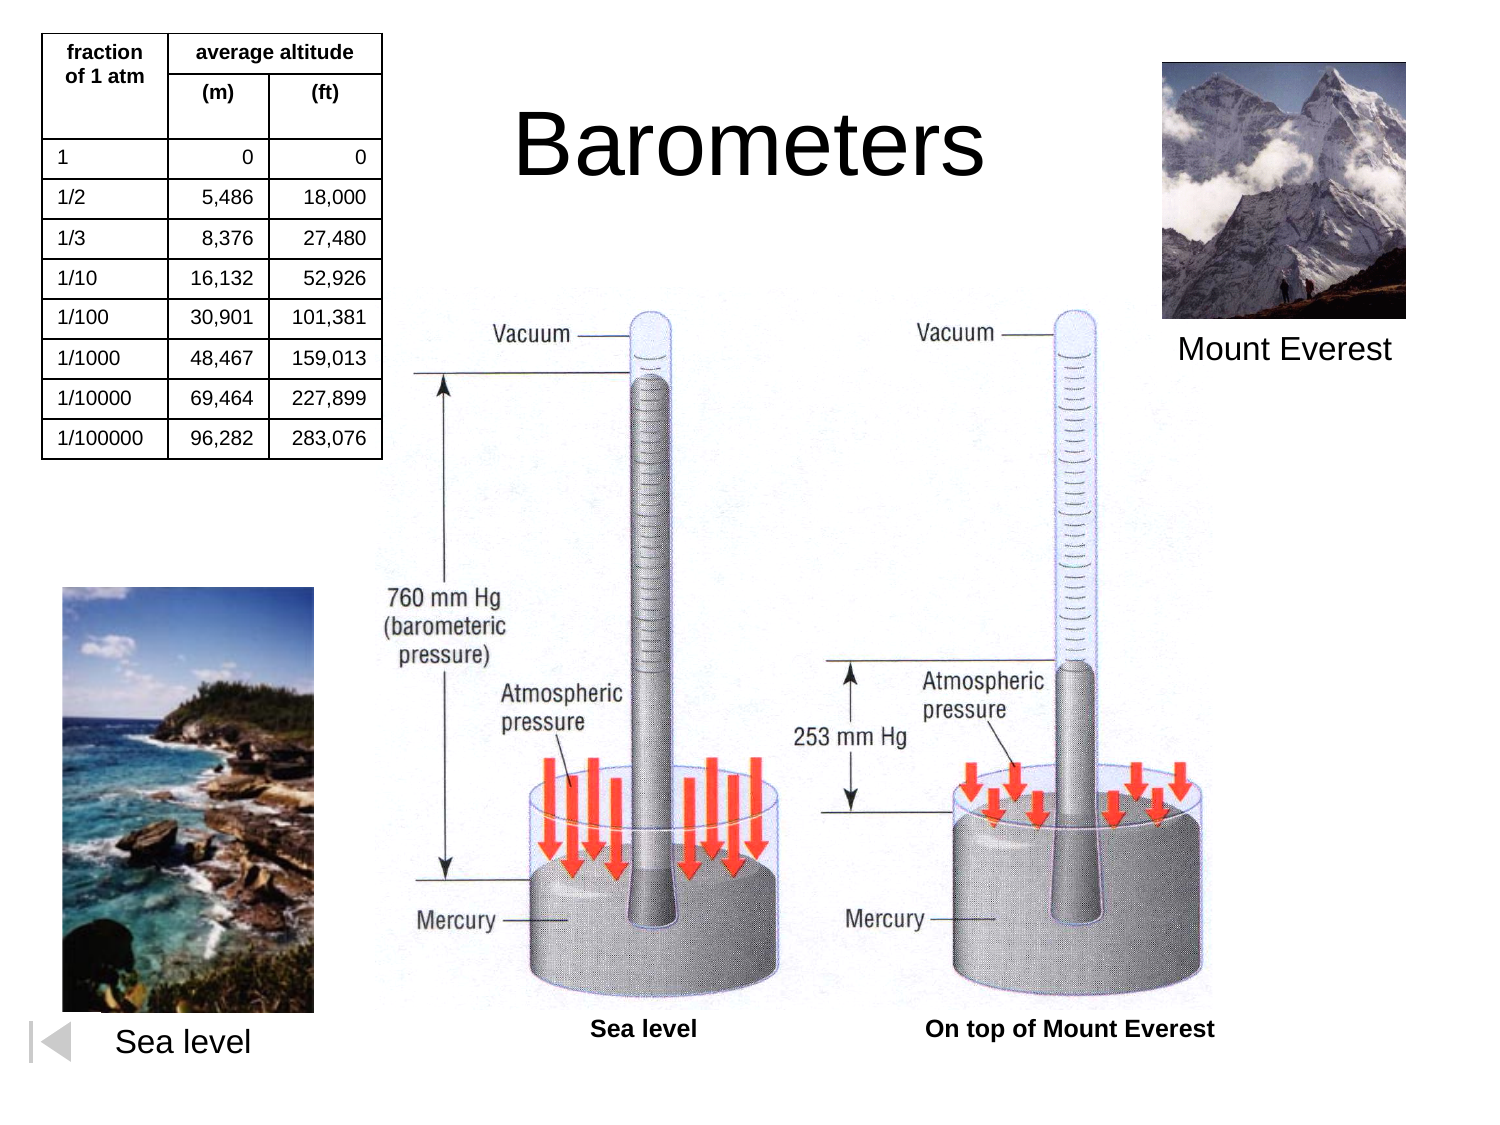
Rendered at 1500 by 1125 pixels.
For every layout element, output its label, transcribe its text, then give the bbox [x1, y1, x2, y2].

text_box Sea level On top of Mount Everest [575, 1005, 1231, 1051]
table_cell 1/10000 [43, 380, 167, 418]
table_cell 159,013 [270, 340, 369, 378]
table_cell 5,486 [169, 180, 268, 218]
table_cell 1/3 [43, 220, 167, 258]
table_cell 30,901 [169, 300, 268, 338]
table_header fraction of 1 atm [43, 34, 167, 138]
table_cell 1/100 [43, 300, 167, 338]
picture [374, 62, 1407, 1010]
table_cell 1/2 [43, 180, 167, 218]
table_cell 0 [169, 140, 268, 178]
table_cell (m) [169, 75, 268, 138]
table_header average altitude [169, 34, 381, 73]
table_cell (ft) [270, 75, 381, 138]
table_cell 69,464 [169, 380, 268, 418]
text_box Mount Everest [1216, 325, 1408, 375]
table_cell 18,000 [270, 180, 381, 218]
table_cell 8,376 [169, 220, 268, 258]
table_cell 101,381 [270, 300, 369, 338]
picture [62, 587, 315, 1013]
table_cell 1/1000 [43, 340, 167, 378]
table_cell 48,467 [169, 340, 268, 378]
table_cell 27,480 [270, 220, 381, 258]
table_cell 96,282 [169, 420, 268, 458]
table_cell 1 [43, 140, 167, 178]
table_cell 227,899 [270, 380, 369, 418]
table_cell 283,076 [270, 420, 369, 458]
table_cell 1/10 [43, 260, 167, 298]
table_cell 0 [270, 140, 381, 178]
table_cell 1/100000 [43, 420, 167, 458]
text_box Sea level [100, 1021, 267, 1068]
table_cell 52,926 [270, 260, 381, 298]
text_box [0, 1012, 100, 1072]
title Barometers [383, 44, 1426, 233]
table_cell 16,132 [169, 260, 268, 298]
